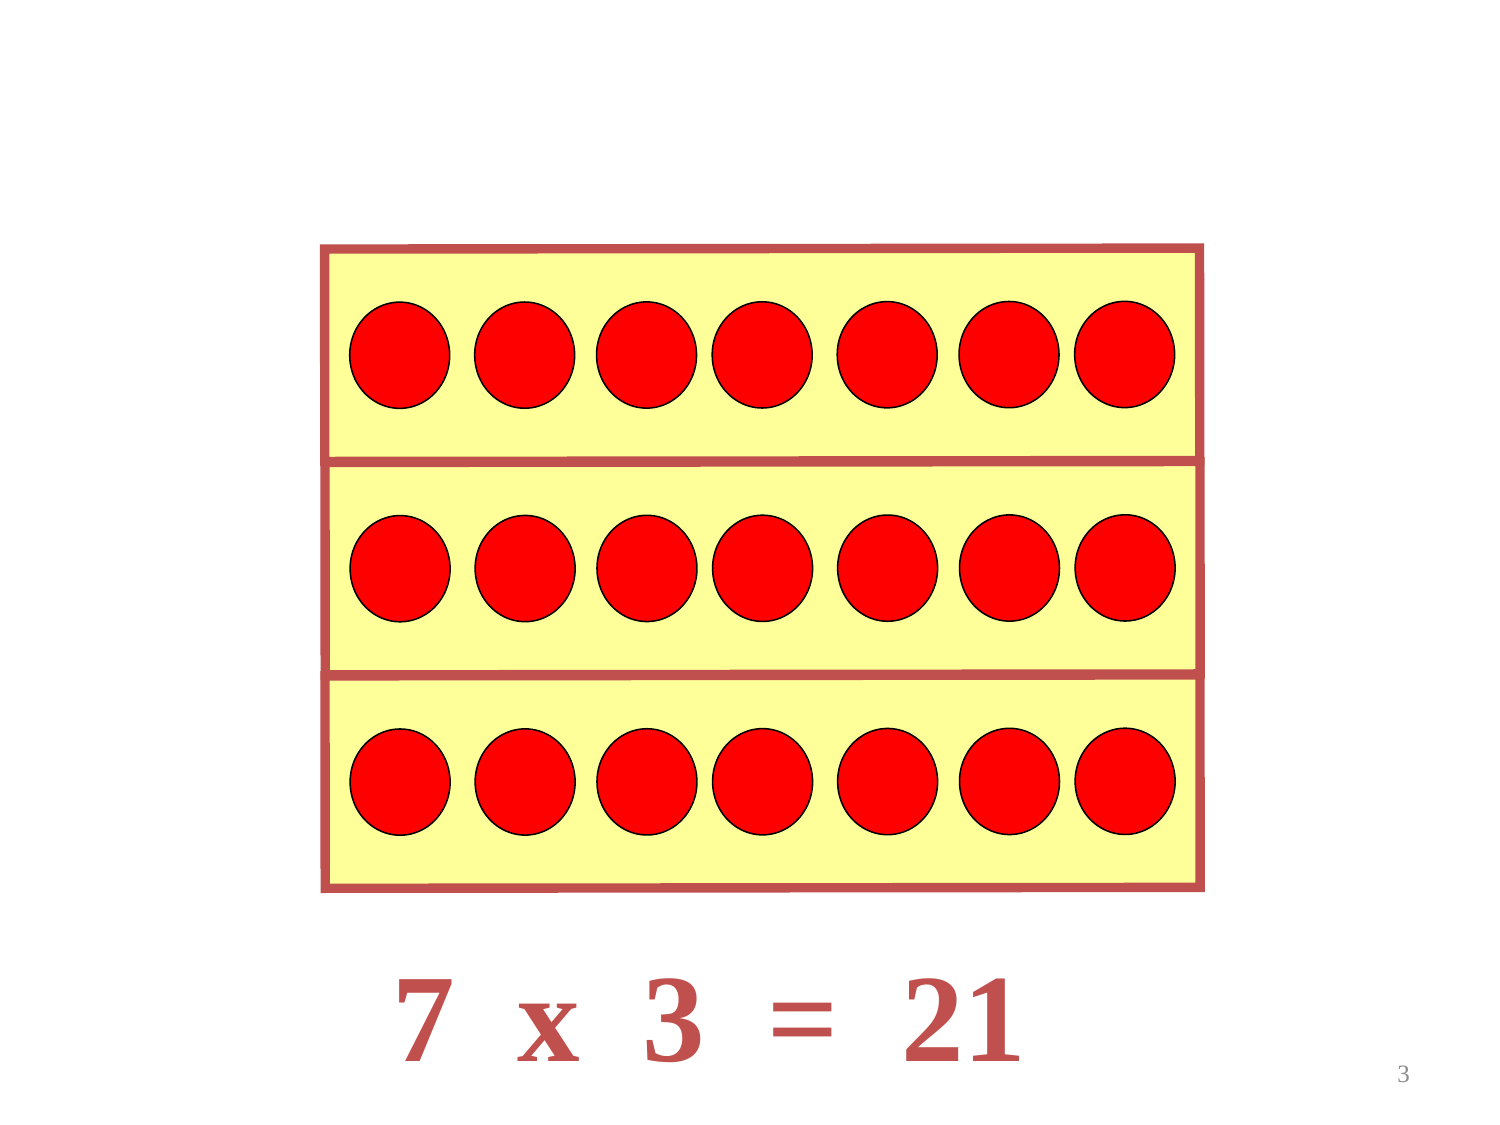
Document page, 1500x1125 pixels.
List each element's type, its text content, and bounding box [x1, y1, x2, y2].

text_box 7 x 3 = 21 [873, 929, 1253, 1095]
slide_number 3 [1074, 1042, 1425, 1103]
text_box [655, 0, 869, 793]
text_box 7 x 3 = 21 [377, 929, 650, 1095]
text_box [655, 800, 869, 1125]
